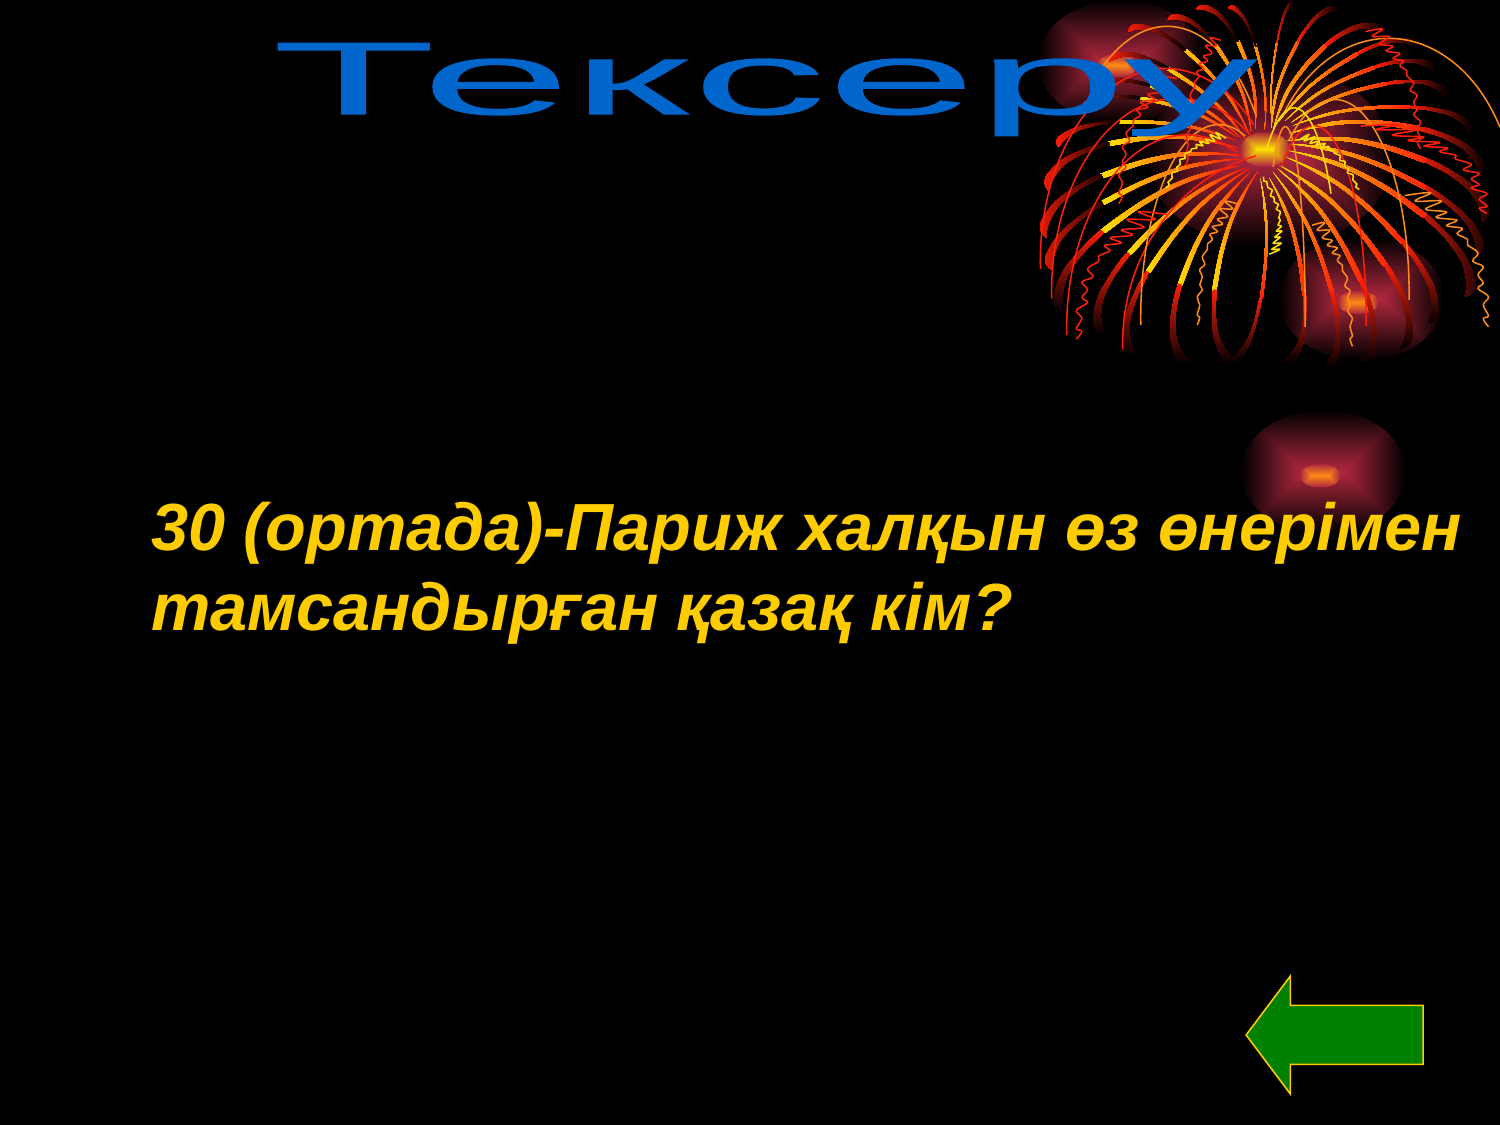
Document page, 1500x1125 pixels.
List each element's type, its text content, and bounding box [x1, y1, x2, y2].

text_box 30 (ортада)-Париж халқын өз өнерімен тамсандырған қазақ кім? [136, 476, 1497, 651]
text_box [1246, 976, 1424, 1094]
